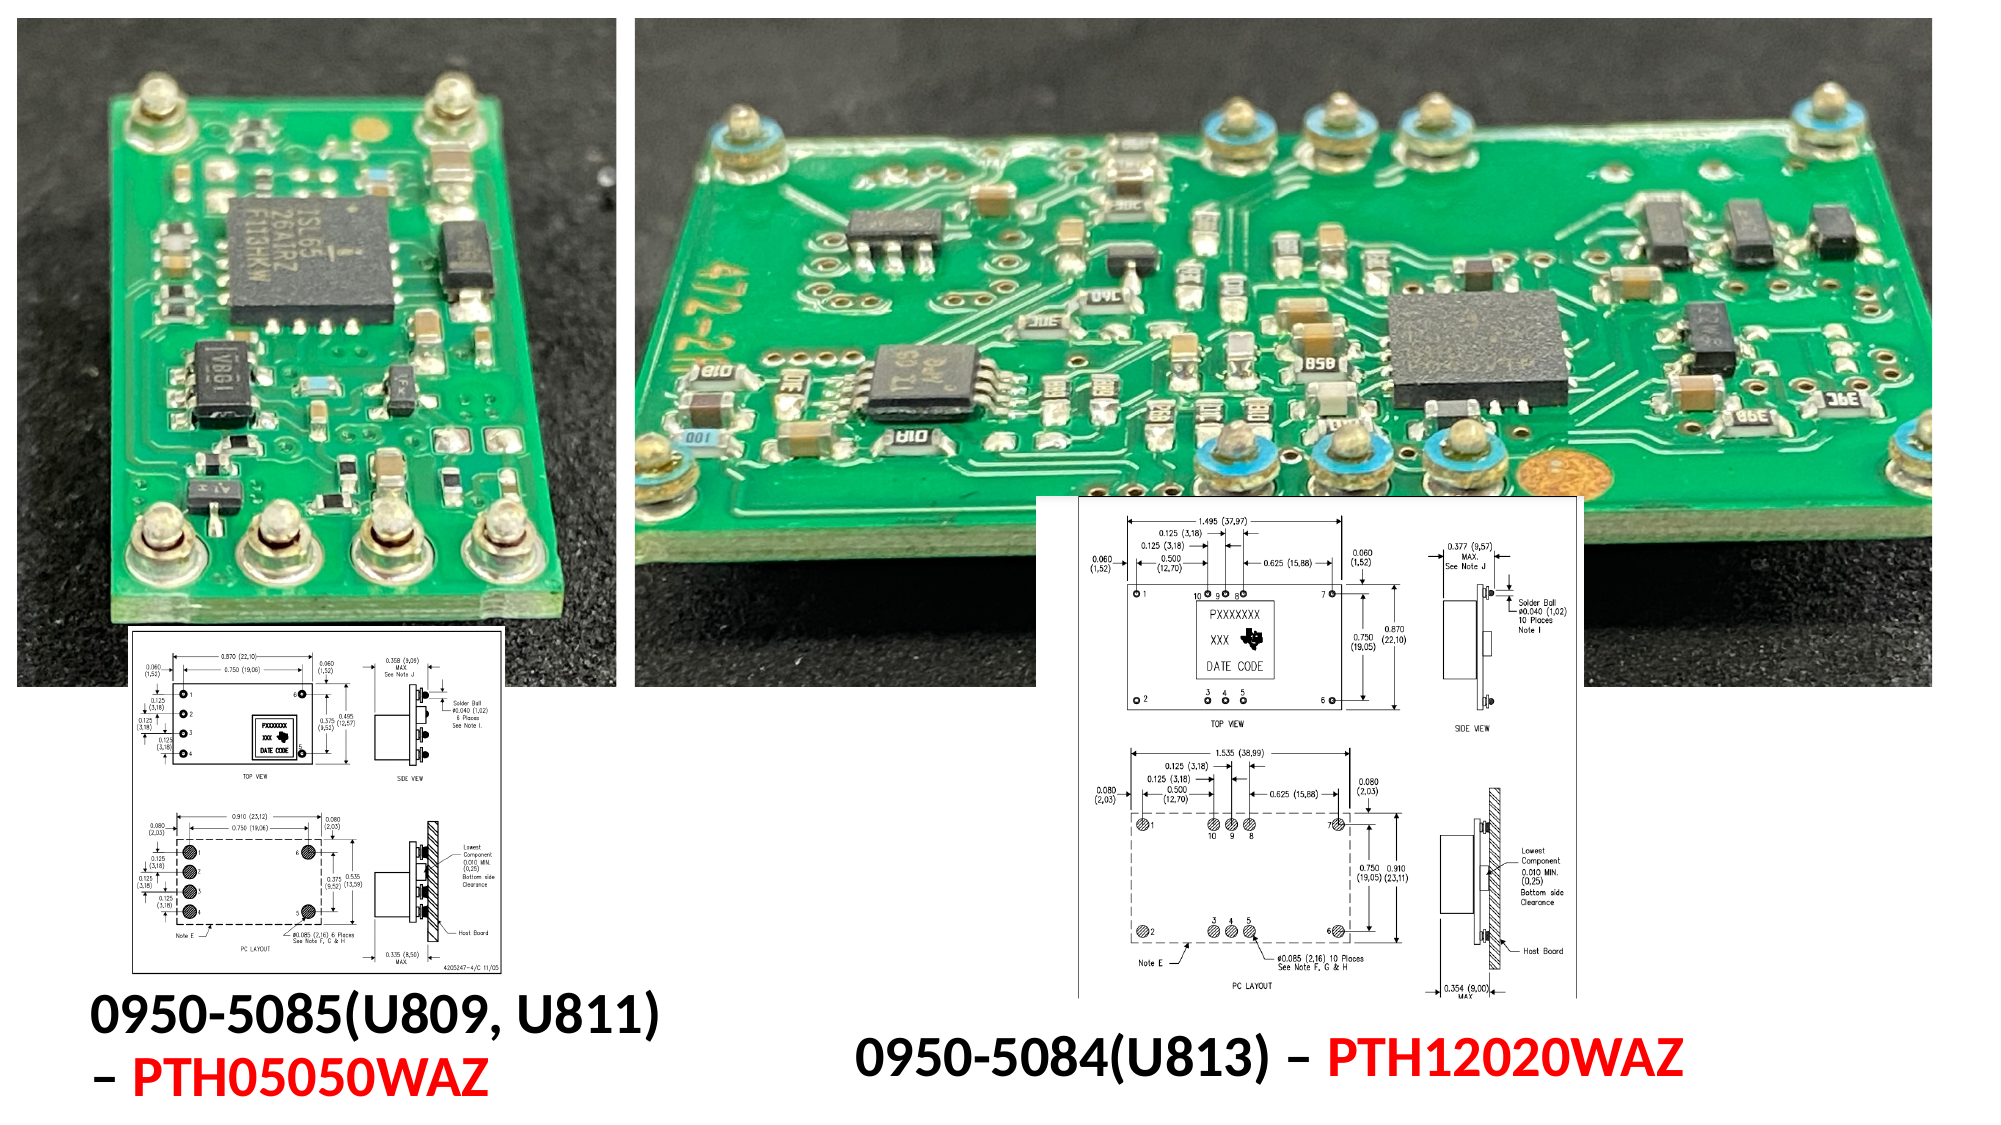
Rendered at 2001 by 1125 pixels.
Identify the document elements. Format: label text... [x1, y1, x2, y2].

text_box 0950-5085(U809, U811) – PTH05050WAZ [75, 975, 713, 1125]
text_box 0950-5084(U813) – PTH12020WAZ [840, 1018, 1727, 1106]
picture [0, 18, 1933, 999]
